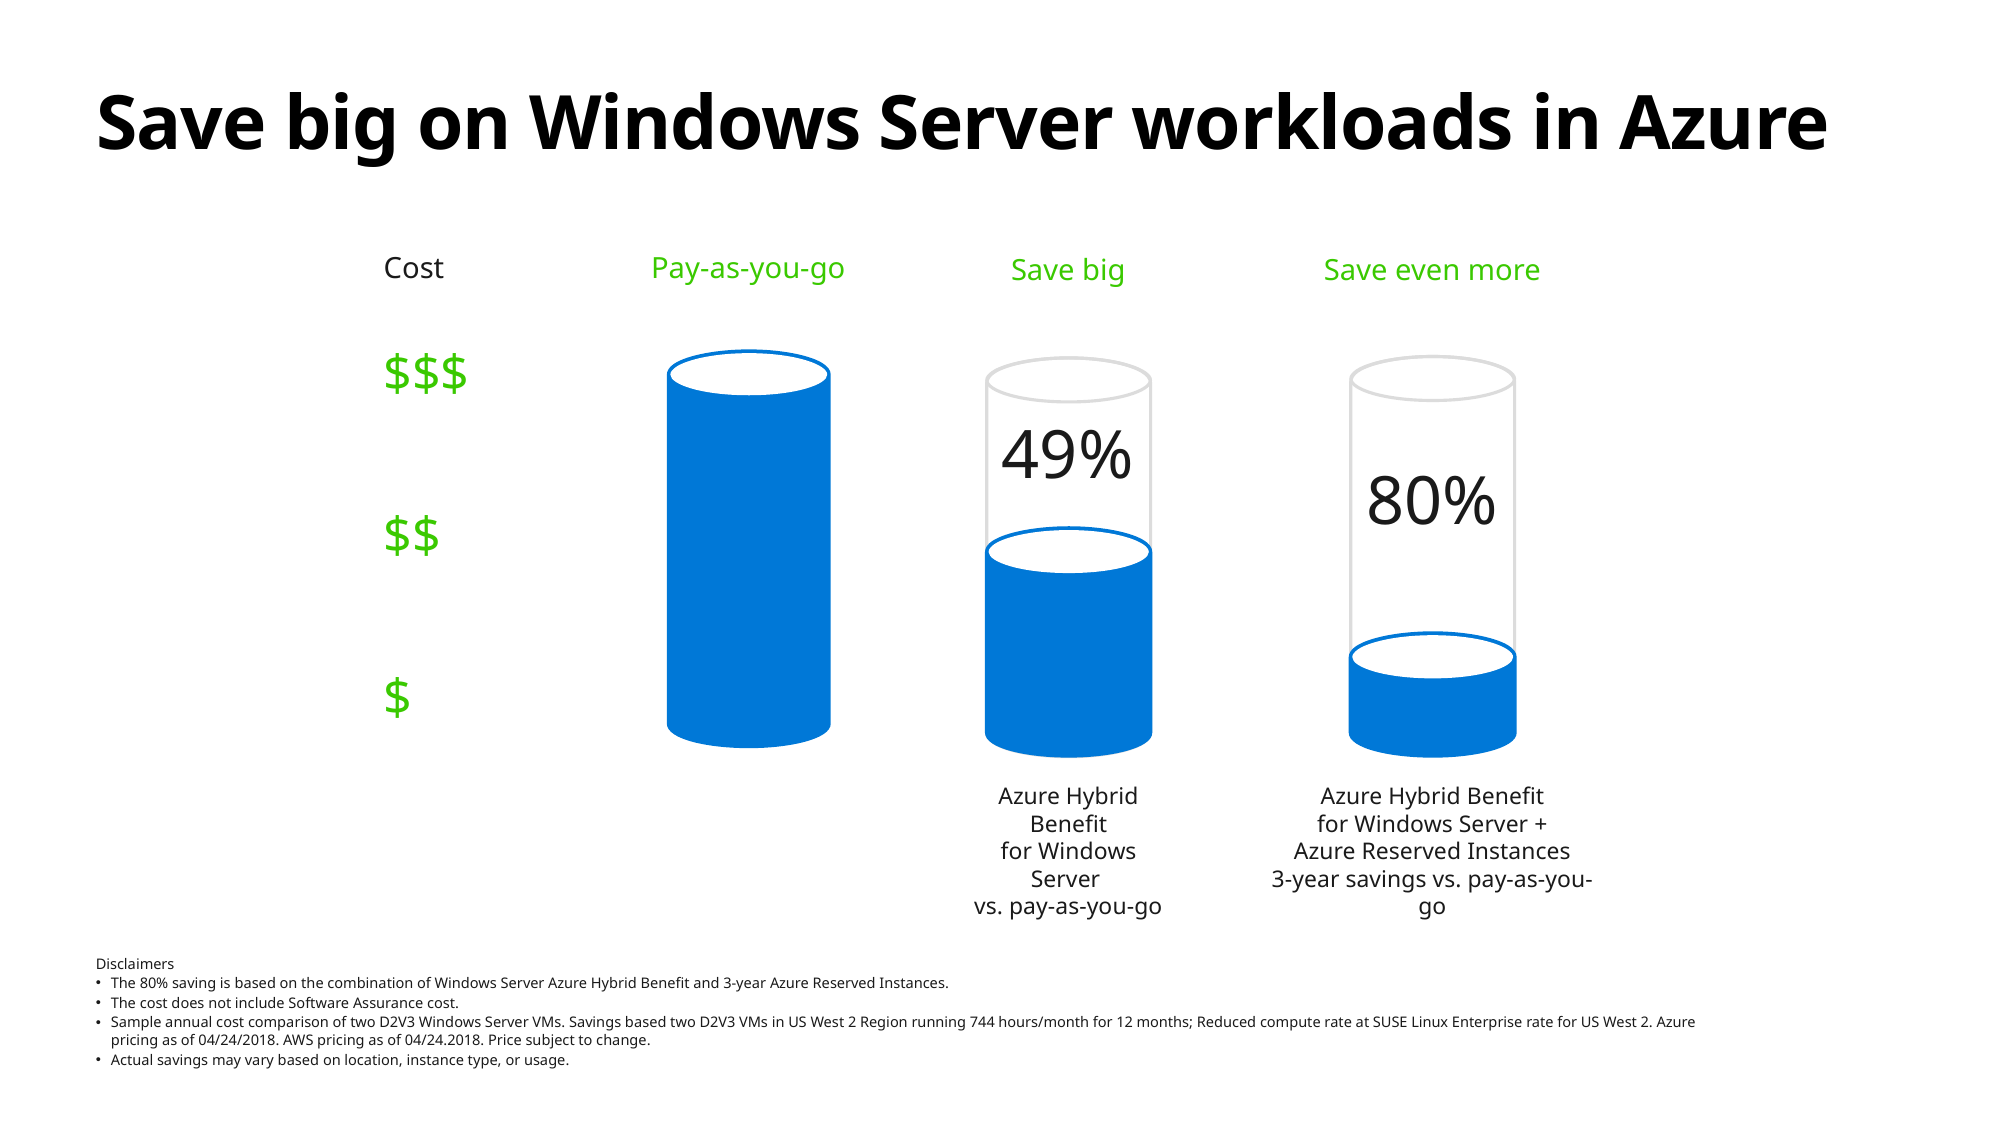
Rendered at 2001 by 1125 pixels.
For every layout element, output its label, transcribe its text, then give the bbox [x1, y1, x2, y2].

text_box [670, 353, 828, 396]
title Save big on Windows Server workloads in Azure [96, 75, 1904, 166]
text_box Azure Hybrid Benefit for Windows Server + Azure Reserved Instances 3-year savings vs. pay-as-you-go [1248, 774, 1617, 927]
text_box Cost [383, 241, 549, 292]
text_box Save big [985, 243, 1151, 294]
text_box Pay-as-you-go [608, 241, 889, 292]
text_box $$ [383, 495, 498, 571]
text_box Azure Hybrid Benefit for Windows Server vs. pay-as-you-go [948, 774, 1189, 927]
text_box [981, 354, 1155, 759]
text_box [666, 349, 831, 749]
text_box Save even more [1286, 243, 1579, 294]
text_box Disclaimers The 80% saving is based on the combination of Windows Server Azure Hybrid Benefit and 3-year Azure Reserved Instances. The cost does not include Software Assurance cost. Sample annual cost comparison of two D2V3 Windows Server VMs. Savings based two D2V3 VMs in US West 2 Region running 744 hours/month for 12 months; Reduced compute rate at SUSE Linux Enterprise rate for US West 2. Azure pricing as of 04/24/2018. AWS pricing as of 04/24.2018. Price subject to change. Actual savings may vary based on location, instance type, or usage. [95, 947, 1743, 1076]
text_box $$$ [383, 333, 498, 409]
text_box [1345, 353, 1519, 759]
text_box $ [383, 657, 498, 733]
